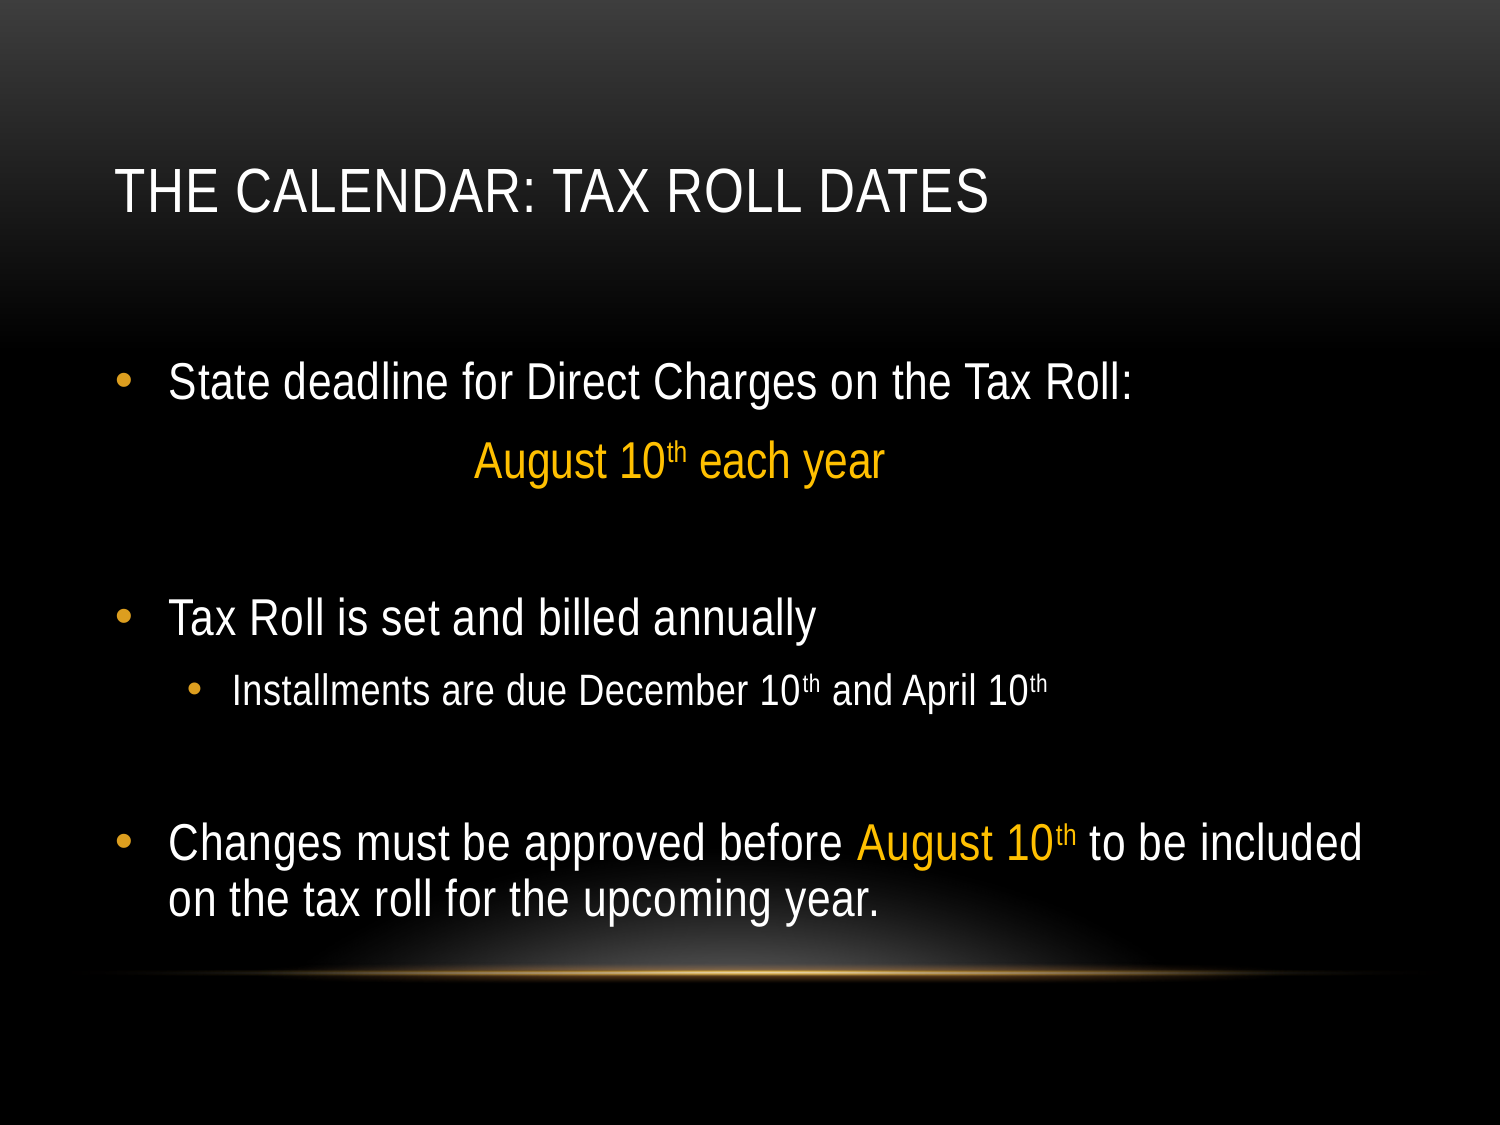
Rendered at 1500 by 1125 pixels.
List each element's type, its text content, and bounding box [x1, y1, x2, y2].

title The Calendar: Tax Roll Dates [99, 45, 1400, 233]
list State deadline for Direct Charges on the Tax Roll: August 10th each year Tax Roll is set and billed annually Installments are due December 10th and April 10th Changes must be approved before August 10th to be included on the tax roll for the upcoming year. [99, 262, 1400, 938]
picture [0, 0, 1500, 1125]
